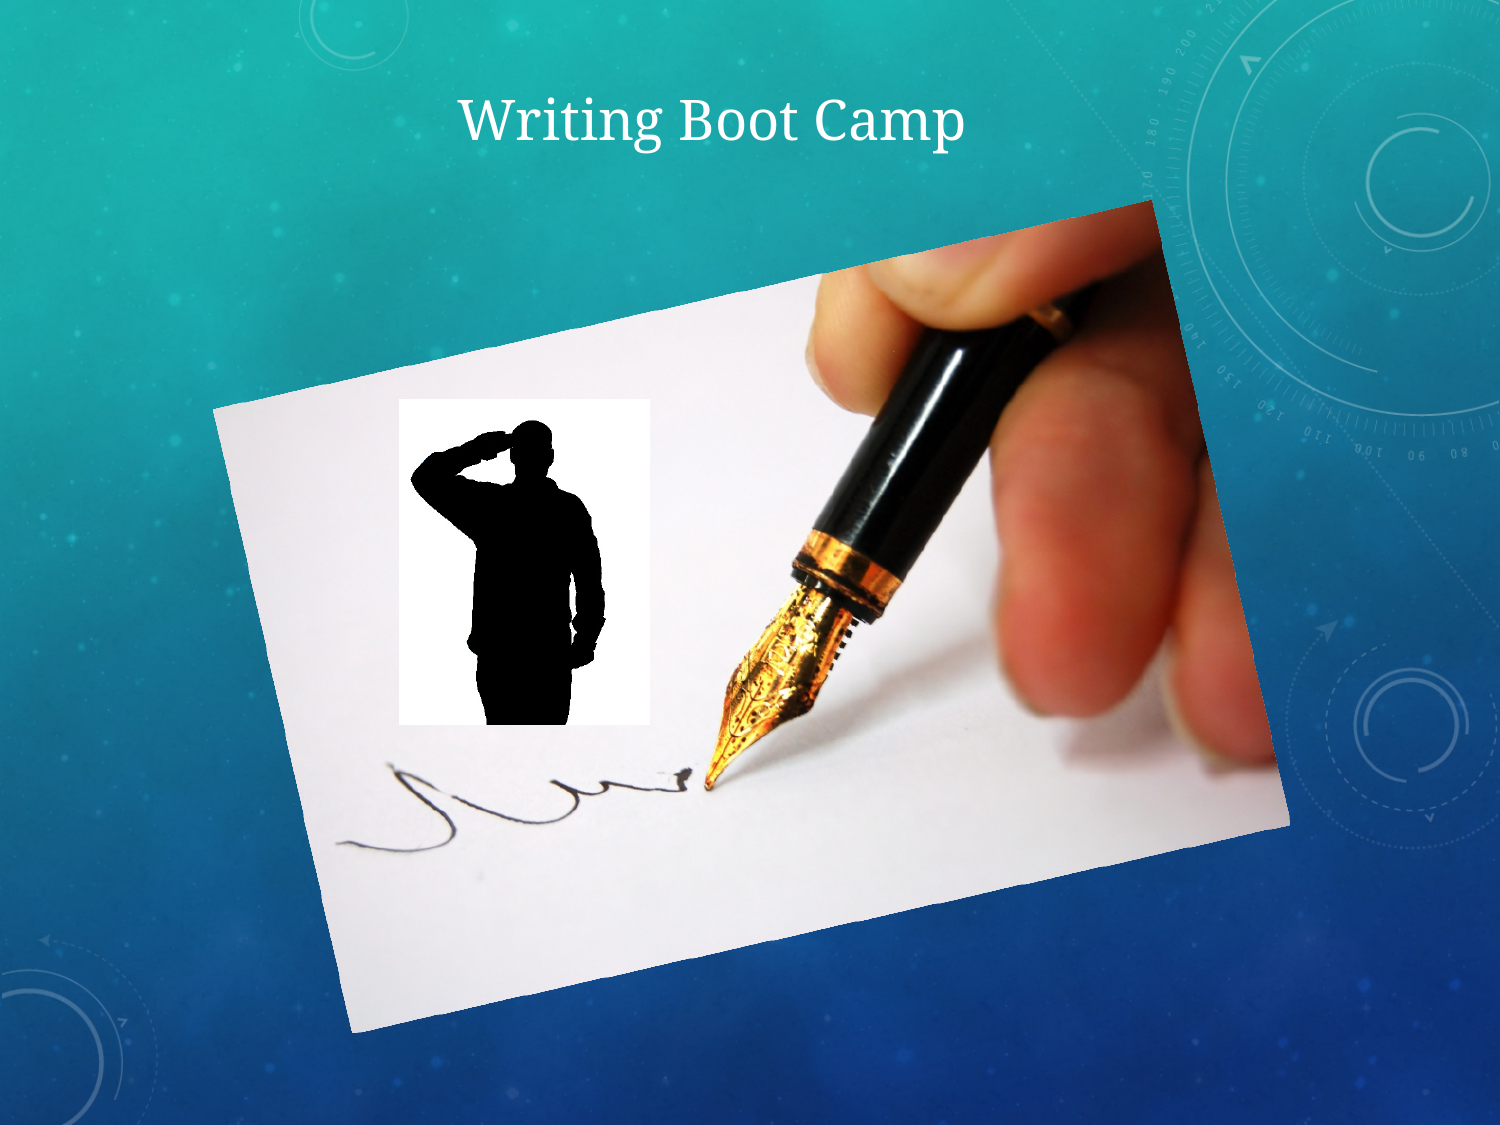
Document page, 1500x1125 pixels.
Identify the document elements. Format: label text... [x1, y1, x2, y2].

picture [0, 0, 1500, 1125]
title Writing Boot Camp [75, 37, 1350, 238]
